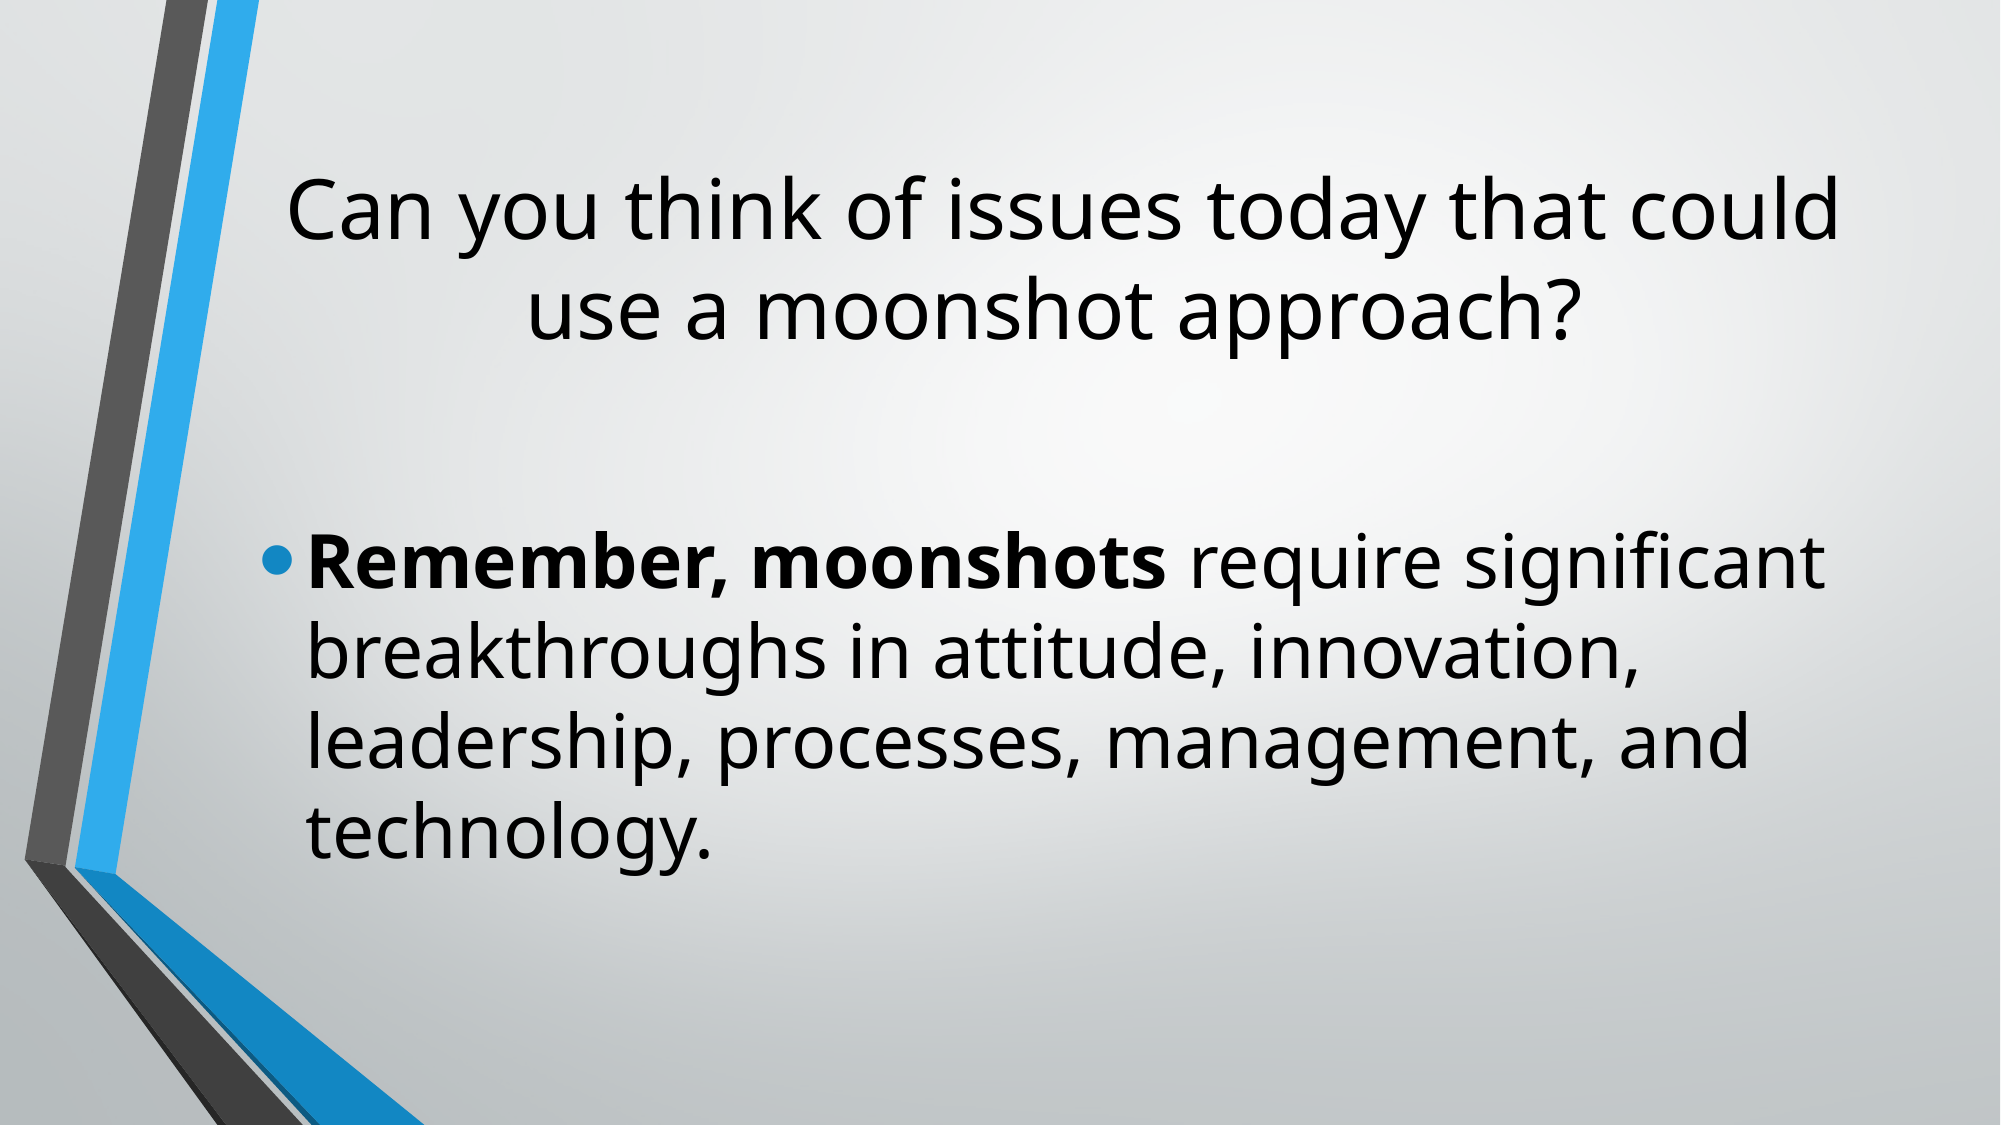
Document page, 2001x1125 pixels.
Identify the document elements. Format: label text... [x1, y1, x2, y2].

title Can you think of issues today that could use a moonshot approach? [243, 112, 1887, 400]
list Remember, moonshots require significant breakthroughs in attitude, innovation, leadership, processes, management, and technology. [243, 437, 1887, 950]
